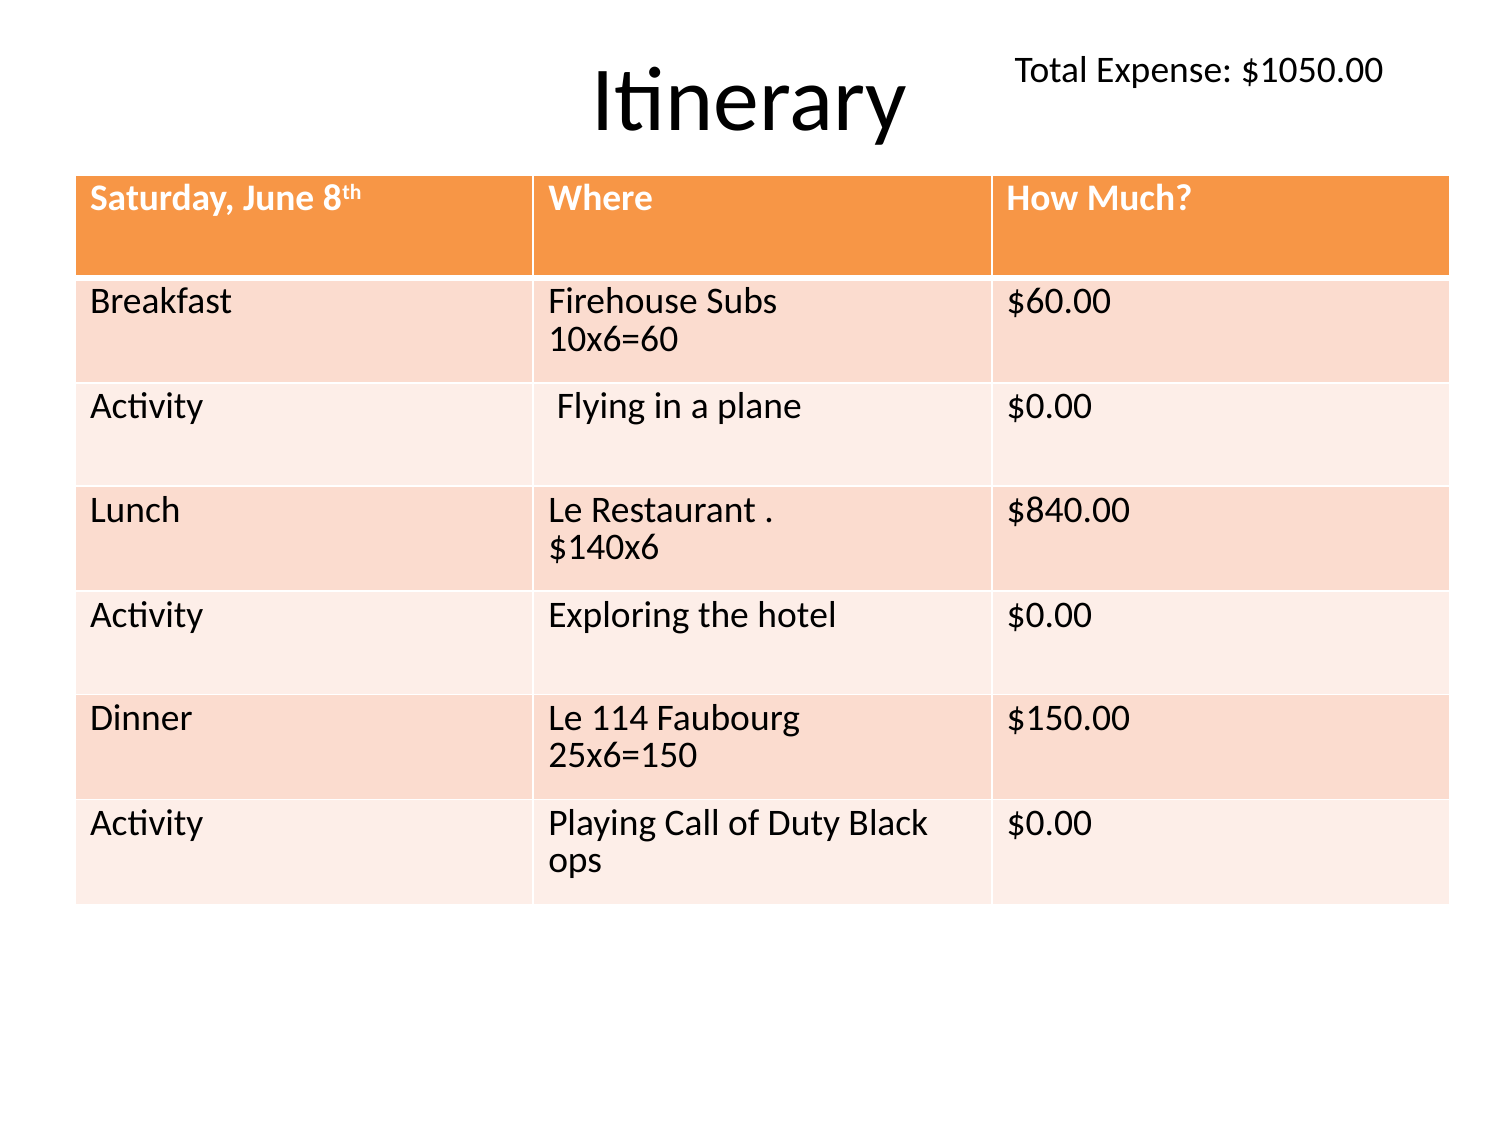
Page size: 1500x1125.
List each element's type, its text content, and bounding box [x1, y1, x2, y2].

table_cell $0.00 [993, 800, 1449, 904]
table_cell $0.00 [993, 592, 1449, 694]
table_cell $150.00 [993, 695, 1449, 799]
table_cell Activity [76, 800, 532, 904]
table_cell Activity [76, 592, 532, 694]
table_header Where [534, 176, 991, 275]
text_box Total Expense: $1050.00 [999, 37, 1463, 98]
table_cell Playing Call of Duty Black ops [534, 800, 991, 904]
table_cell Exploring the hotel [534, 592, 991, 694]
table_cell $840.00 [993, 487, 1449, 590]
table_cell Breakfast [76, 281, 532, 382]
table_cell Le Restaurant . $140x6 [534, 487, 991, 590]
table_cell Dinner [76, 695, 532, 799]
table_cell Firehouse Subs 10x6=60 [534, 281, 991, 382]
table_cell Le 114 Faubourg 25x6=150 [534, 695, 991, 799]
table_cell Activity [76, 384, 532, 485]
table_header Saturday, June 8th [76, 176, 532, 275]
table_cell $60.00 [993, 281, 1449, 382]
table_cell Lunch [76, 487, 532, 590]
table_header How Much? [993, 176, 1449, 275]
table_cell Flying in a plane [534, 384, 991, 485]
table_cell $0.00 [993, 384, 1449, 485]
title Itinerary [75, 0, 1425, 174]
